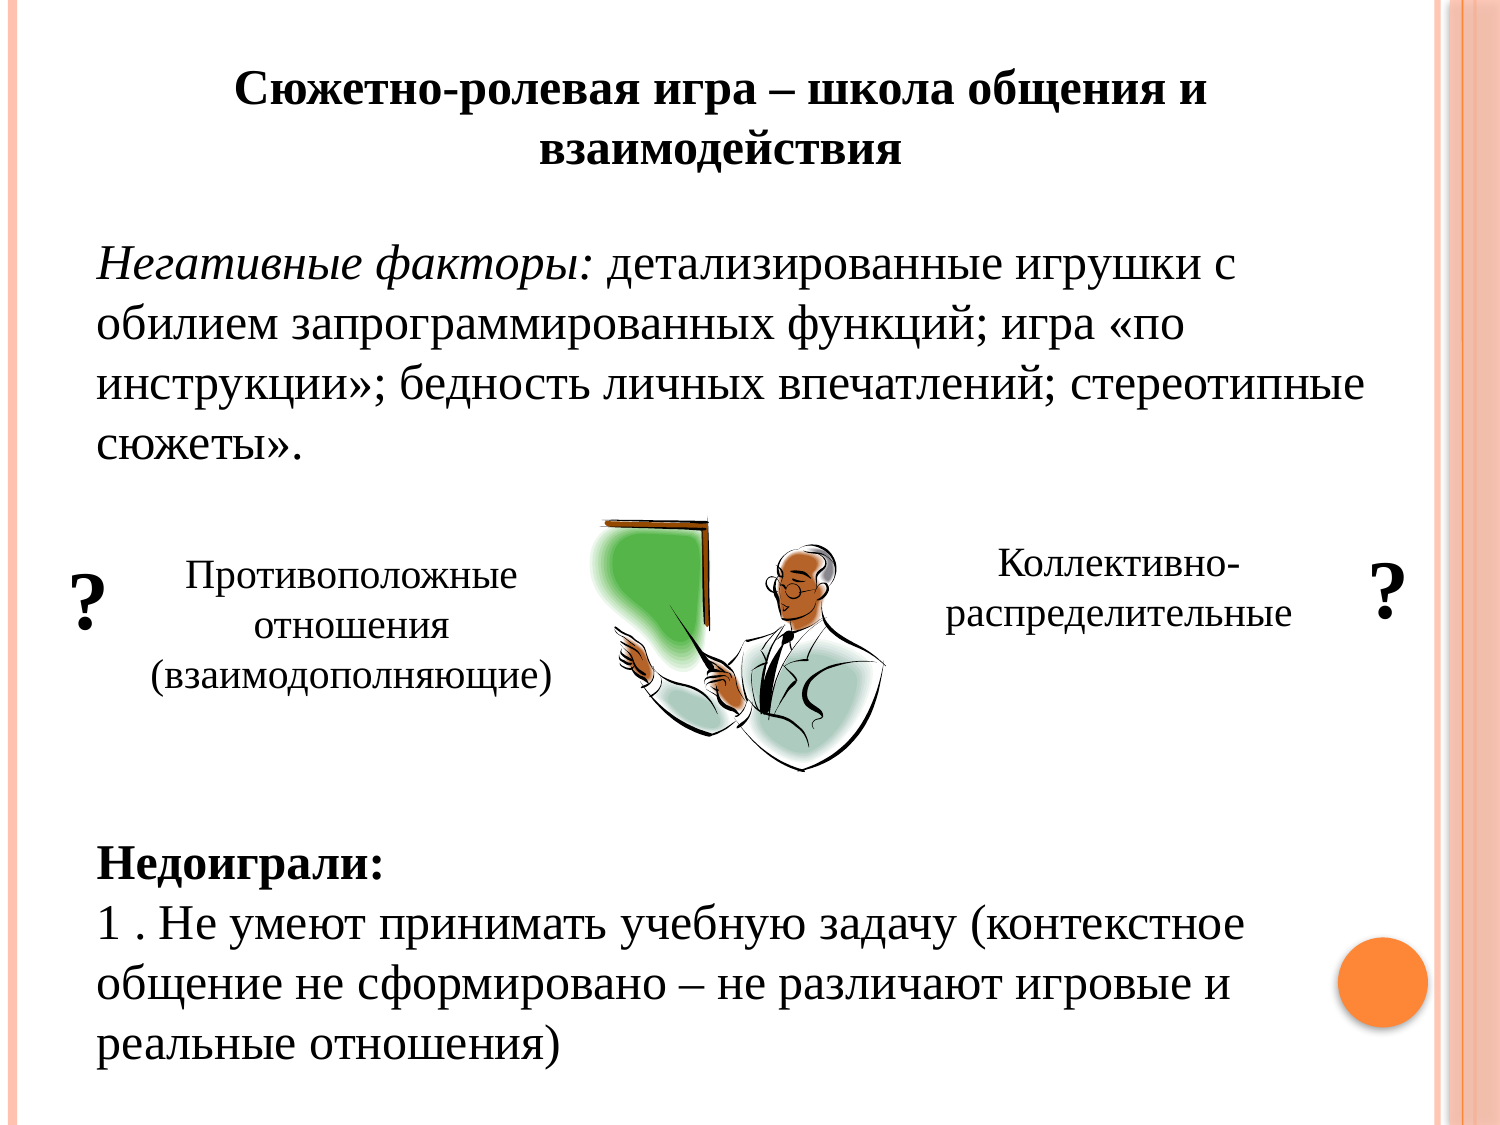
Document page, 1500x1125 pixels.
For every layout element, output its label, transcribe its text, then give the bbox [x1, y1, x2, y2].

text_box Сюжетно-ролевая игра – школа общения и взаимодействия [81, 46, 1360, 182]
text_box Негативные факторы: детализированные игрушки с обилием запрограммированных функций; игра «по инструкции»; бедность личных впечатлений; стереотипные сюжеты». Недоиграли: 1 . Не умеют принимать учебную задачу (контекстное общение не сформировано – не различают игровые и реальные отношения) [81, 222, 1407, 1078]
text_box Противоположные отношения (взаимодополняющие) [128, 539, 575, 704]
text_box Коллективно-распределительные [902, 527, 1324, 643]
text_box ? [23, 539, 153, 654]
picture [585, 515, 887, 773]
text_box ? [1324, 527, 1454, 643]
